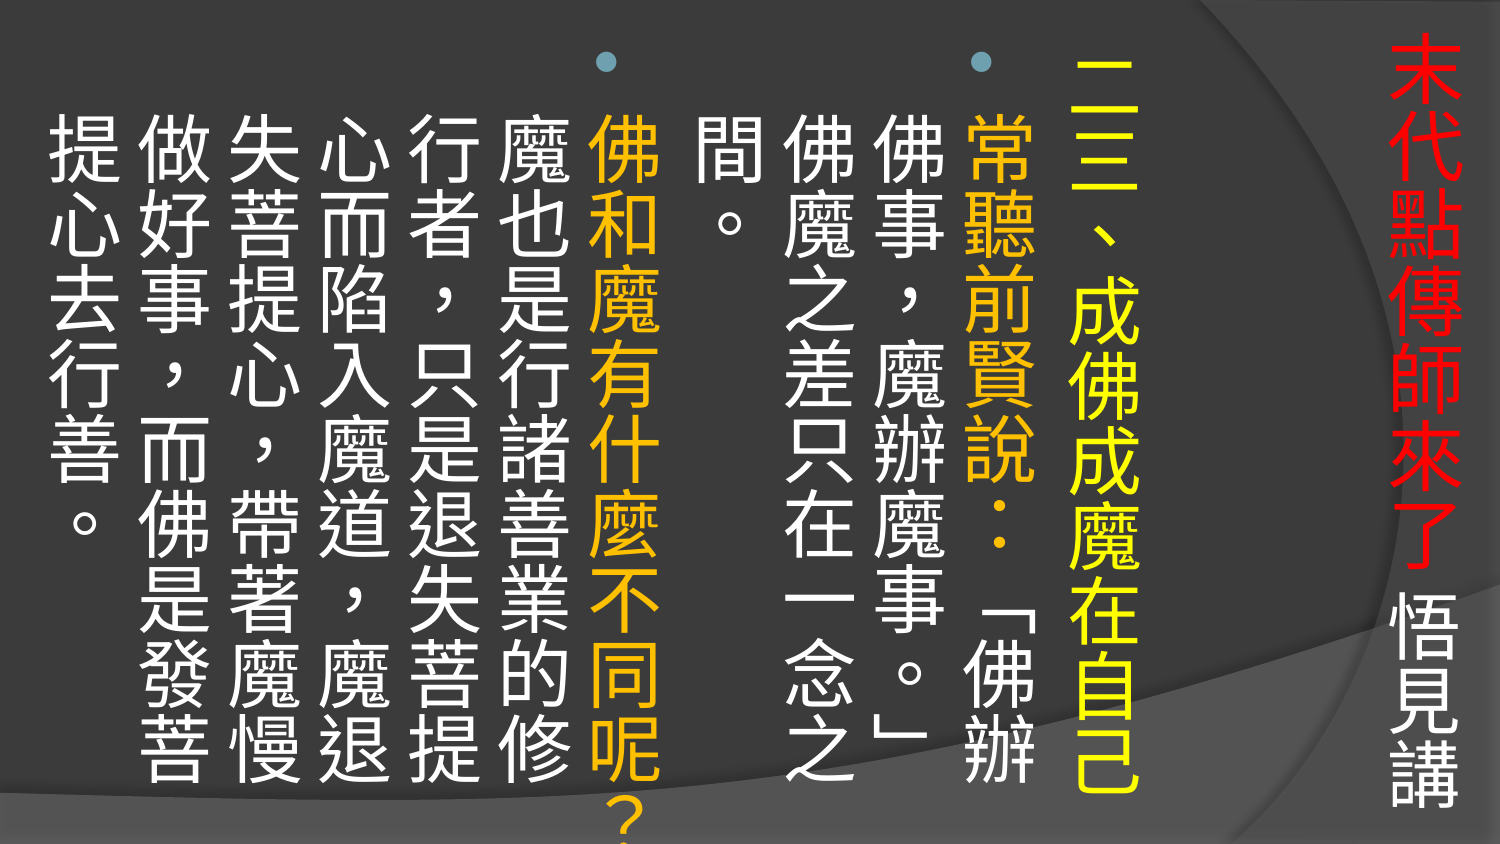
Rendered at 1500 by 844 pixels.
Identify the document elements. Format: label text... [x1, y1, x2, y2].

title 末代點傳師來了 悟見講 [1364, 21, 1483, 820]
list 二三、成佛成魔在自己 常聽前賢說：「佛辦佛事，魔辦魔事。」佛魔之差只在一念之間。 佛和魔有什麼不同呢？魔也是行諸善業的修行者，只是退失菩提心而陷入魔道，魔退失菩提心，帶著魔慢做好事，而佛是發菩提心去行善。 [29, 27, 1365, 820]
